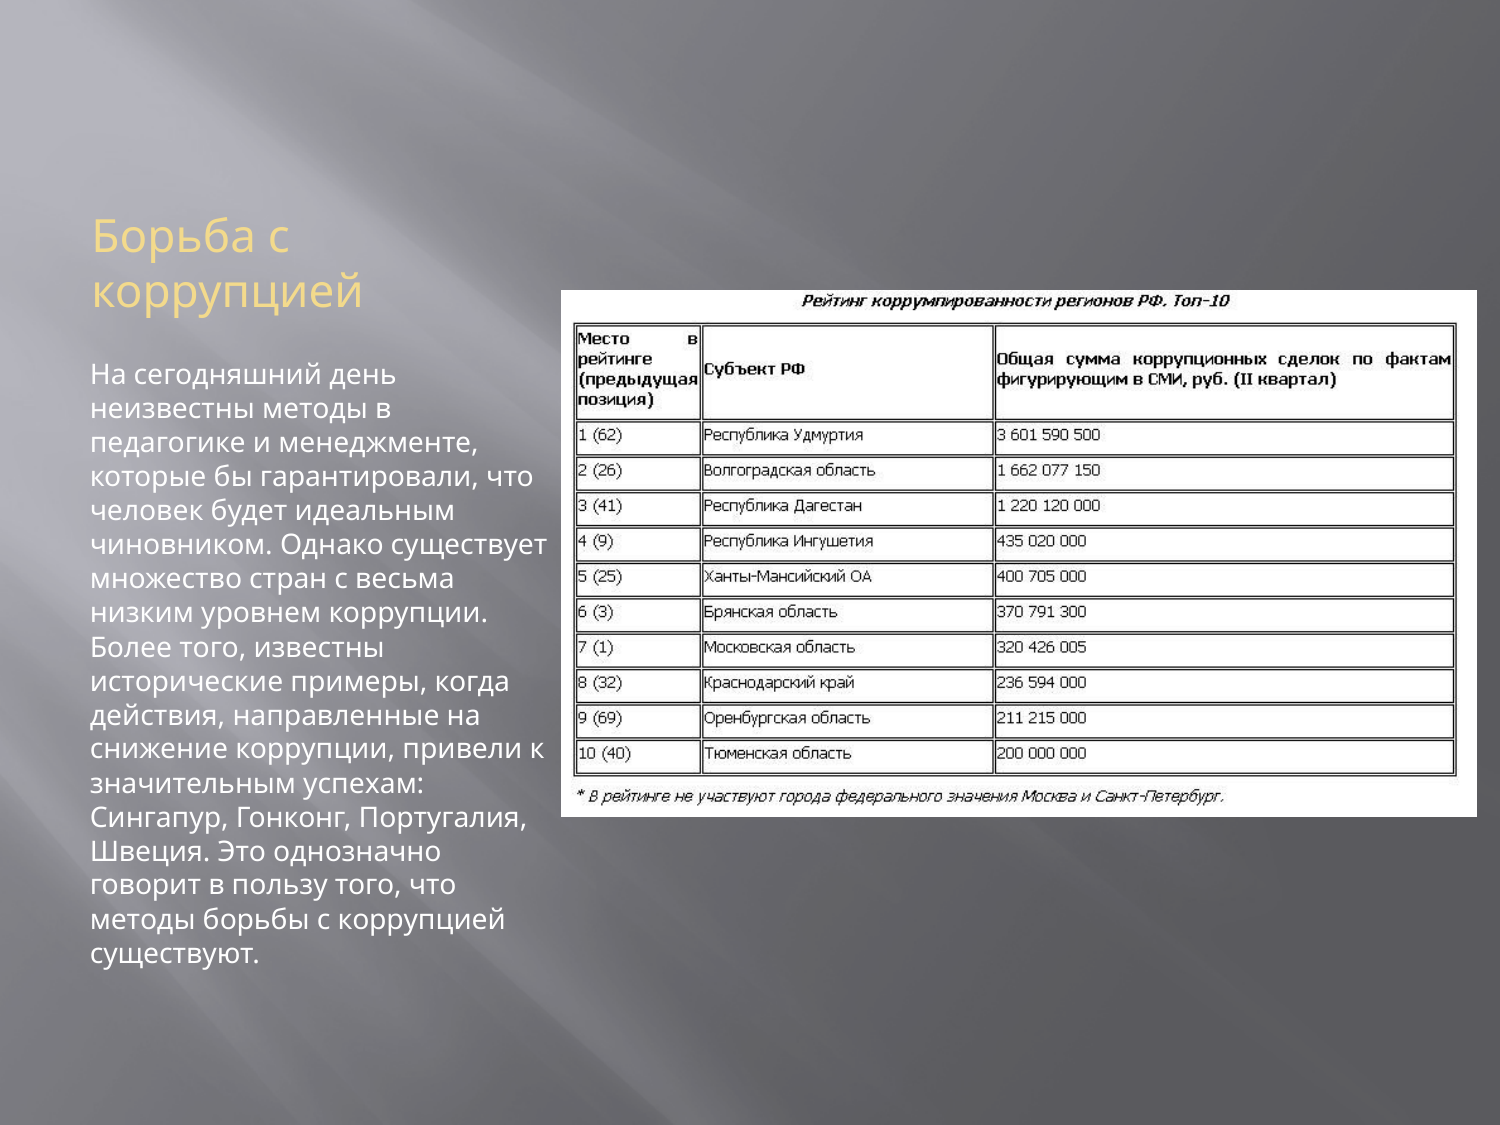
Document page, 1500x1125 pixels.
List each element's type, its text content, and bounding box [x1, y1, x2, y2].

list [560, 290, 1477, 817]
title Борьба с коррупцией [76, 30, 569, 249]
list На сегодняшний день неизвестны методы в педагогике и менеджменте, которые бы гарантировали, что человек будет идеальным чиновником. Однако существует множество стран с весьма низким уровнем коррупции. Более того, известны исторические примеры, когда действия, направленные на снижение коррупции, привели к значительным успехам: Сингапур, Гонконг, Португалия, Швеция. Это однозначно говорит в пользу того, что методы борьбы с коррупцией существуют. [75, 249, 569, 1005]
